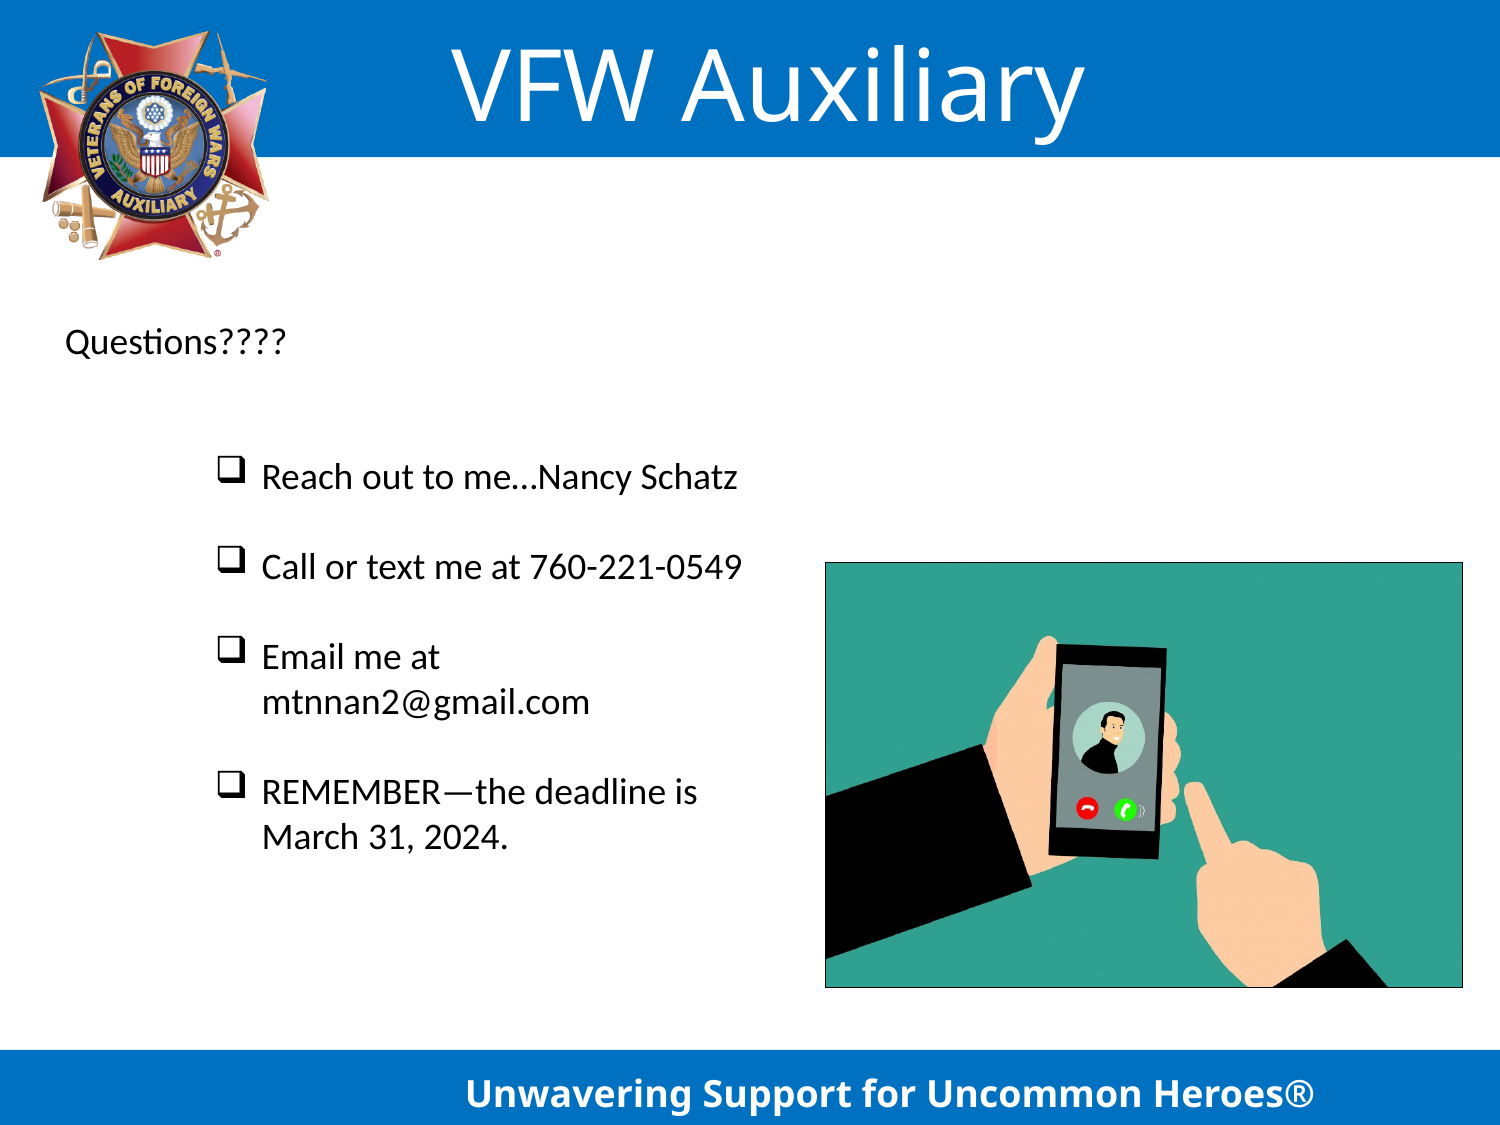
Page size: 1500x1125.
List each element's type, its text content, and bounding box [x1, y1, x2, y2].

picture [824, 562, 1463, 989]
picture [31, 14, 279, 275]
text_box Questions???? Reach out to me…Nancy Schatz Call or text me at 760-221-0549 Email me at mtnnan2@gmail.com REMEMBER—the deadline is March 31, 2024. [50, 309, 775, 1045]
